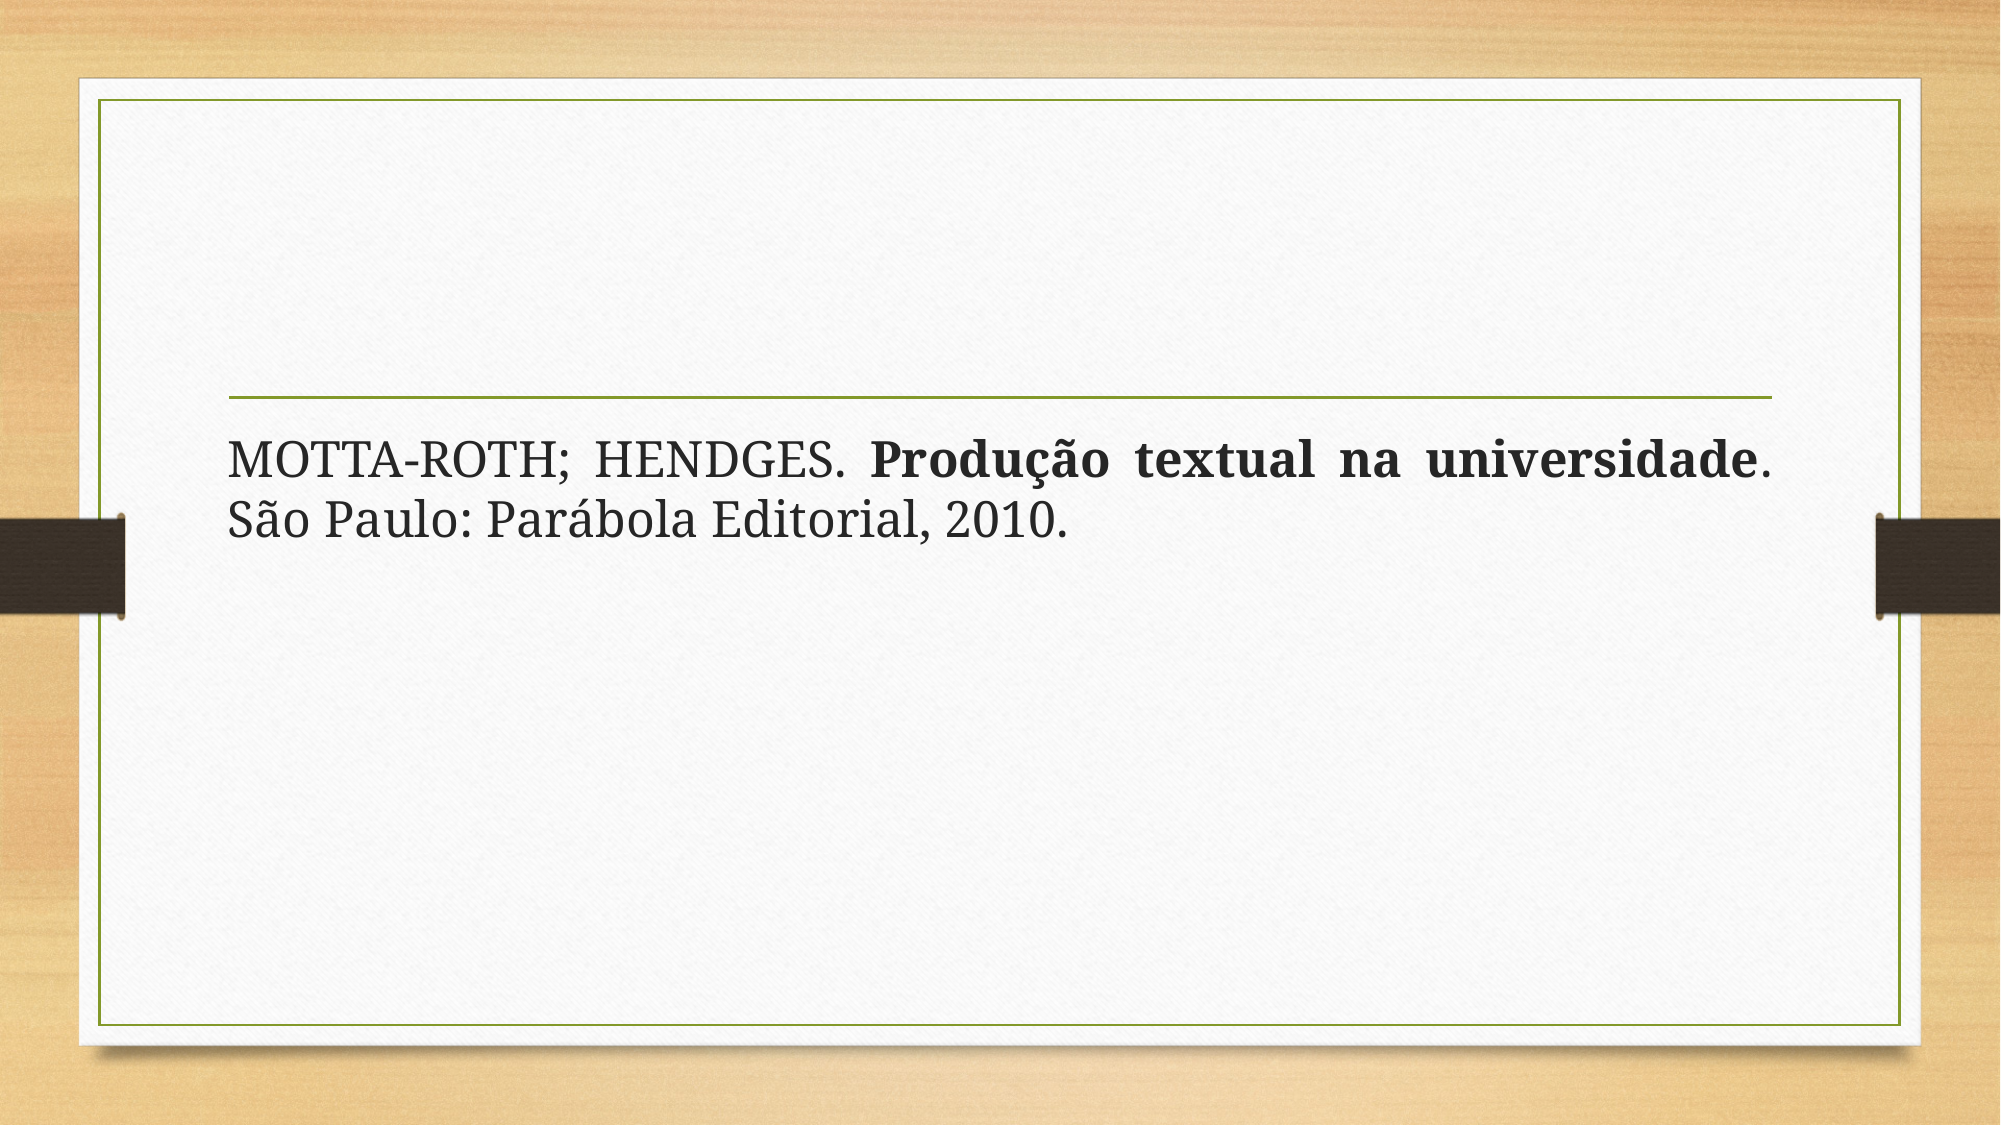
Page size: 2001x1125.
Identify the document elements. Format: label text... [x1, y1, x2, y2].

list MOTTA-ROTH; HENDGES. Produção textual na universidade. São Paulo: Parábola Editorial, 2010. [212, 419, 1788, 964]
picture [0, 0, 2001, 1125]
